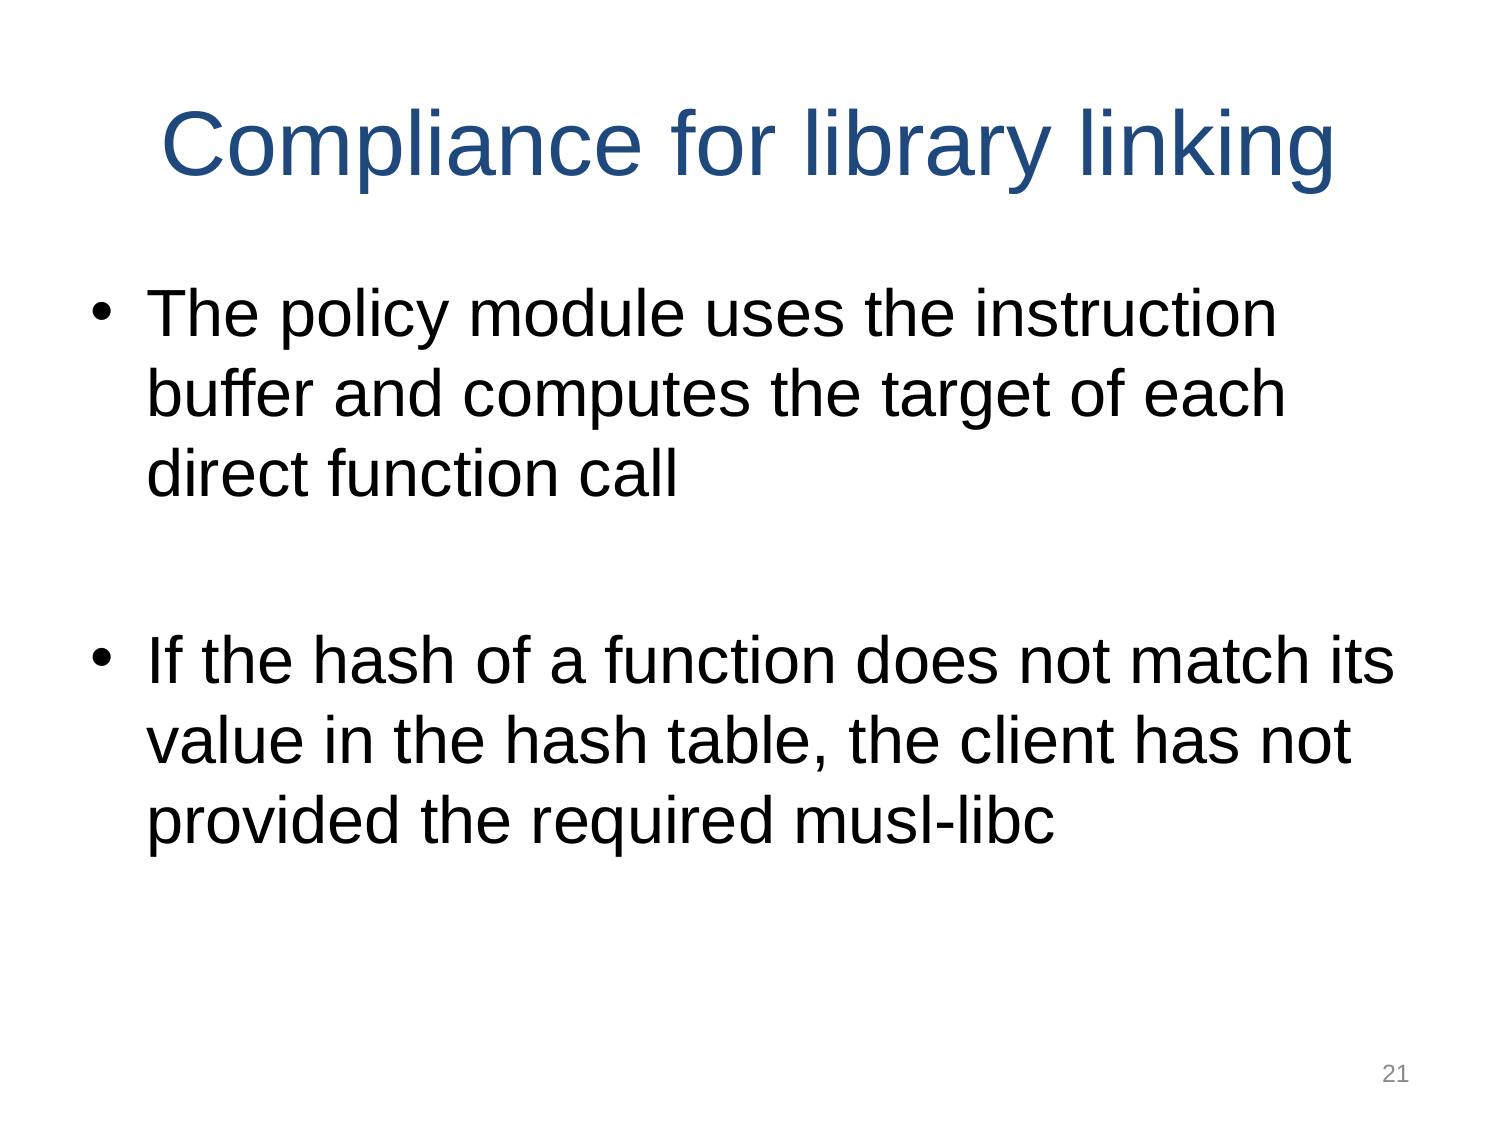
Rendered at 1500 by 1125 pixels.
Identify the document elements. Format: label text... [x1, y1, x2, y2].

title Compliance for library linking [75, 45, 1425, 233]
list The policy module uses the instruction buffer and computes the target of each direct function call If the hash of a function does not match its value in the hash table, the client has not provided the required musl-libc [75, 262, 1425, 1005]
slide_number 21 [1074, 1042, 1425, 1103]
